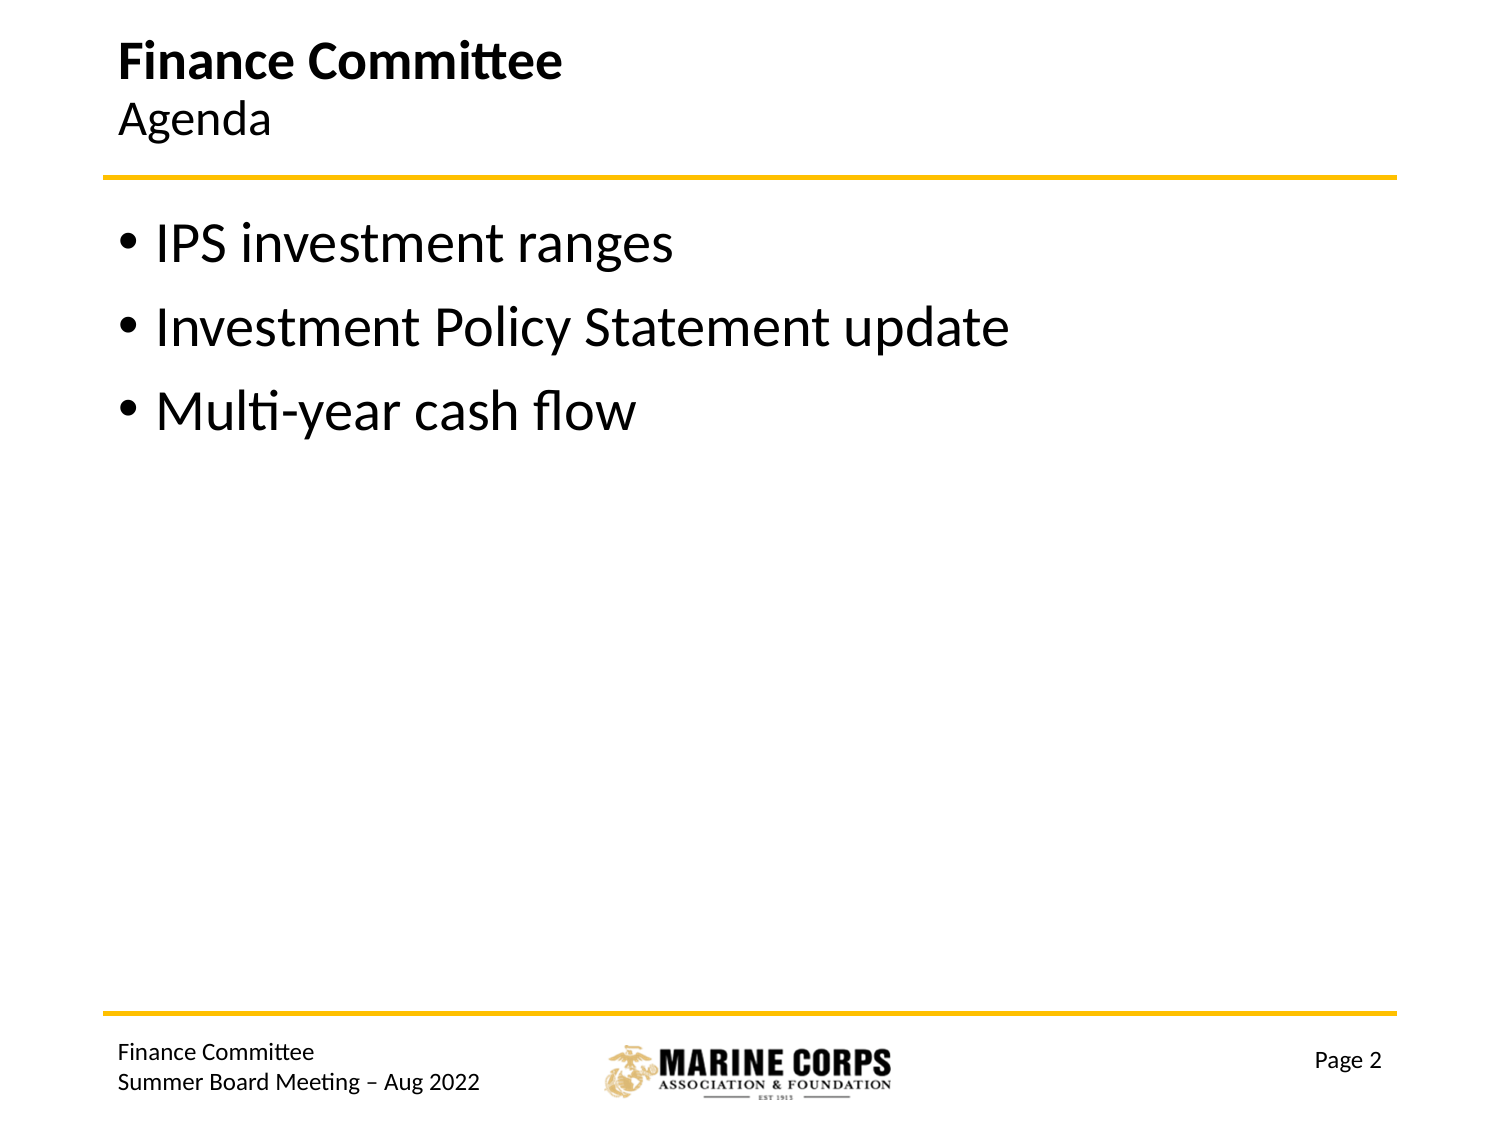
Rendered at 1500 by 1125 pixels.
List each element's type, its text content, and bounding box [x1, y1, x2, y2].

footer Page 2 [941, 1028, 1397, 1088]
list IPS investment ranges Investment Policy Statement update Multi-year cash flow [103, 205, 1397, 987]
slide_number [103, 1028, 554, 1088]
picture [604, 1045, 891, 1100]
title Finance Committee Agenda [103, 23, 1397, 155]
